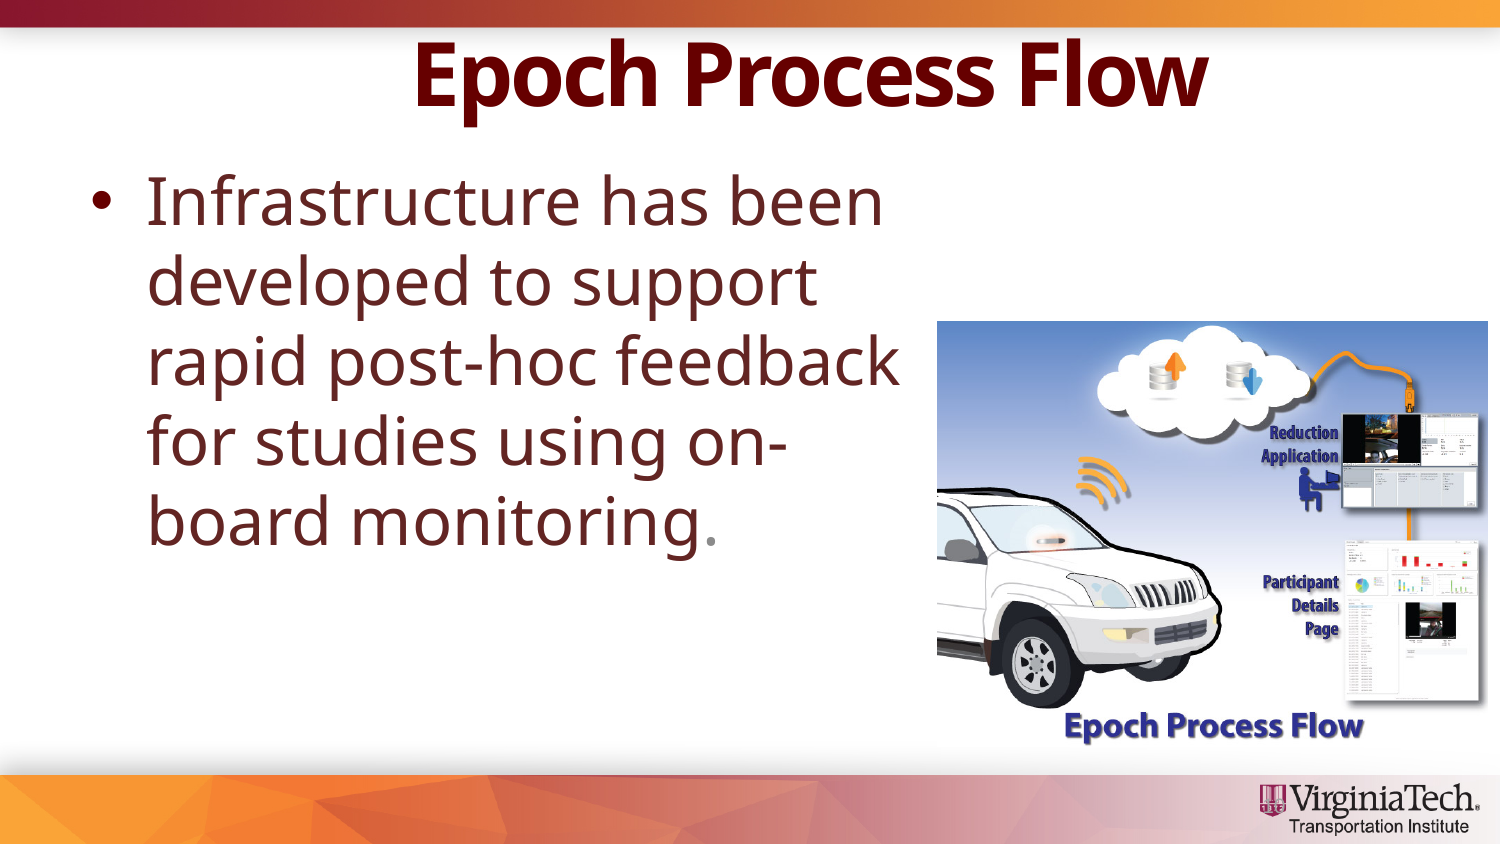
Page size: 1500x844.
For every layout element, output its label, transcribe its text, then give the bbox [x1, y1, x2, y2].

picture [0, 0, 1500, 844]
title Epoch Process Flow [349, 9, 1273, 132]
slide_number 10 [1247, 775, 1304, 835]
list Infrastructure has been developed to support rapid post-hoc feedback for studies using on-board monitoring. [75, 151, 971, 668]
